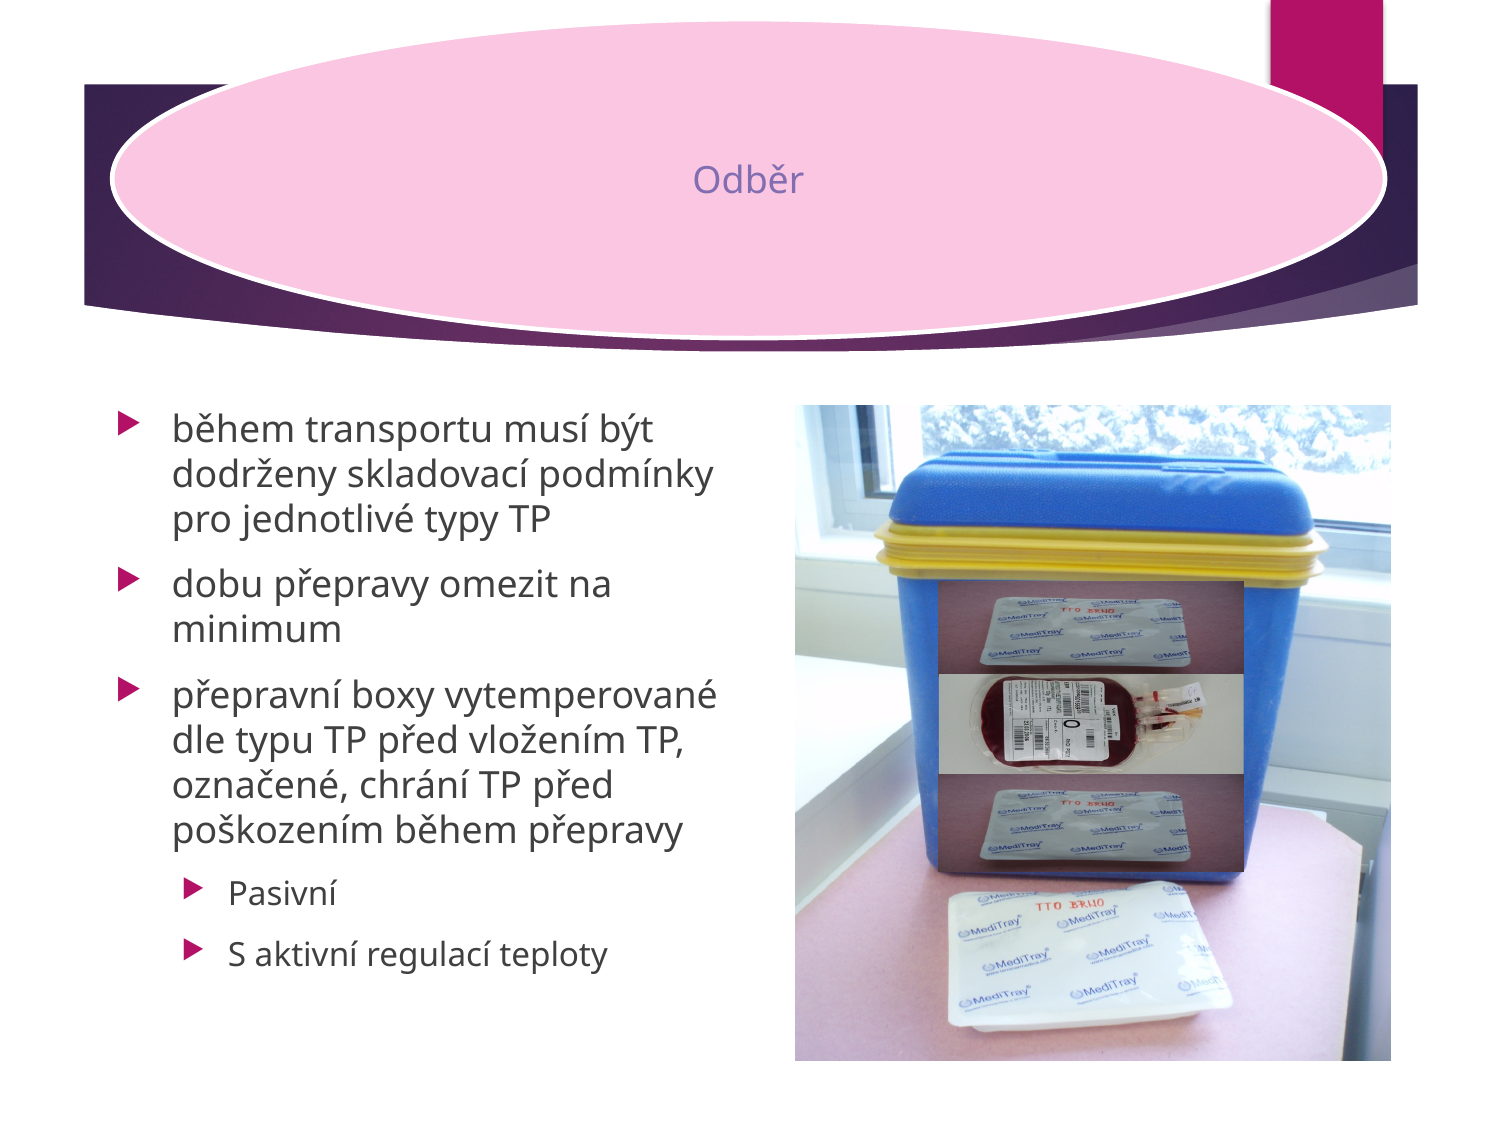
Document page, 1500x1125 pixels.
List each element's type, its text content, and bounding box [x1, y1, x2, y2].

list během transportu musí být dodrženy skladovací podmínky pro jednotlivé typy TP dobu přepravy omezit na minimum přepravní boxy vytemperované dle typu TP před vložením TP, označené, chrání TP před poškozením během přepravy Pasivní S aktivní regulací teploty [100, 397, 750, 1059]
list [795, 405, 1391, 1061]
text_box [111, 18, 1386, 339]
picture [938, 580, 1244, 873]
